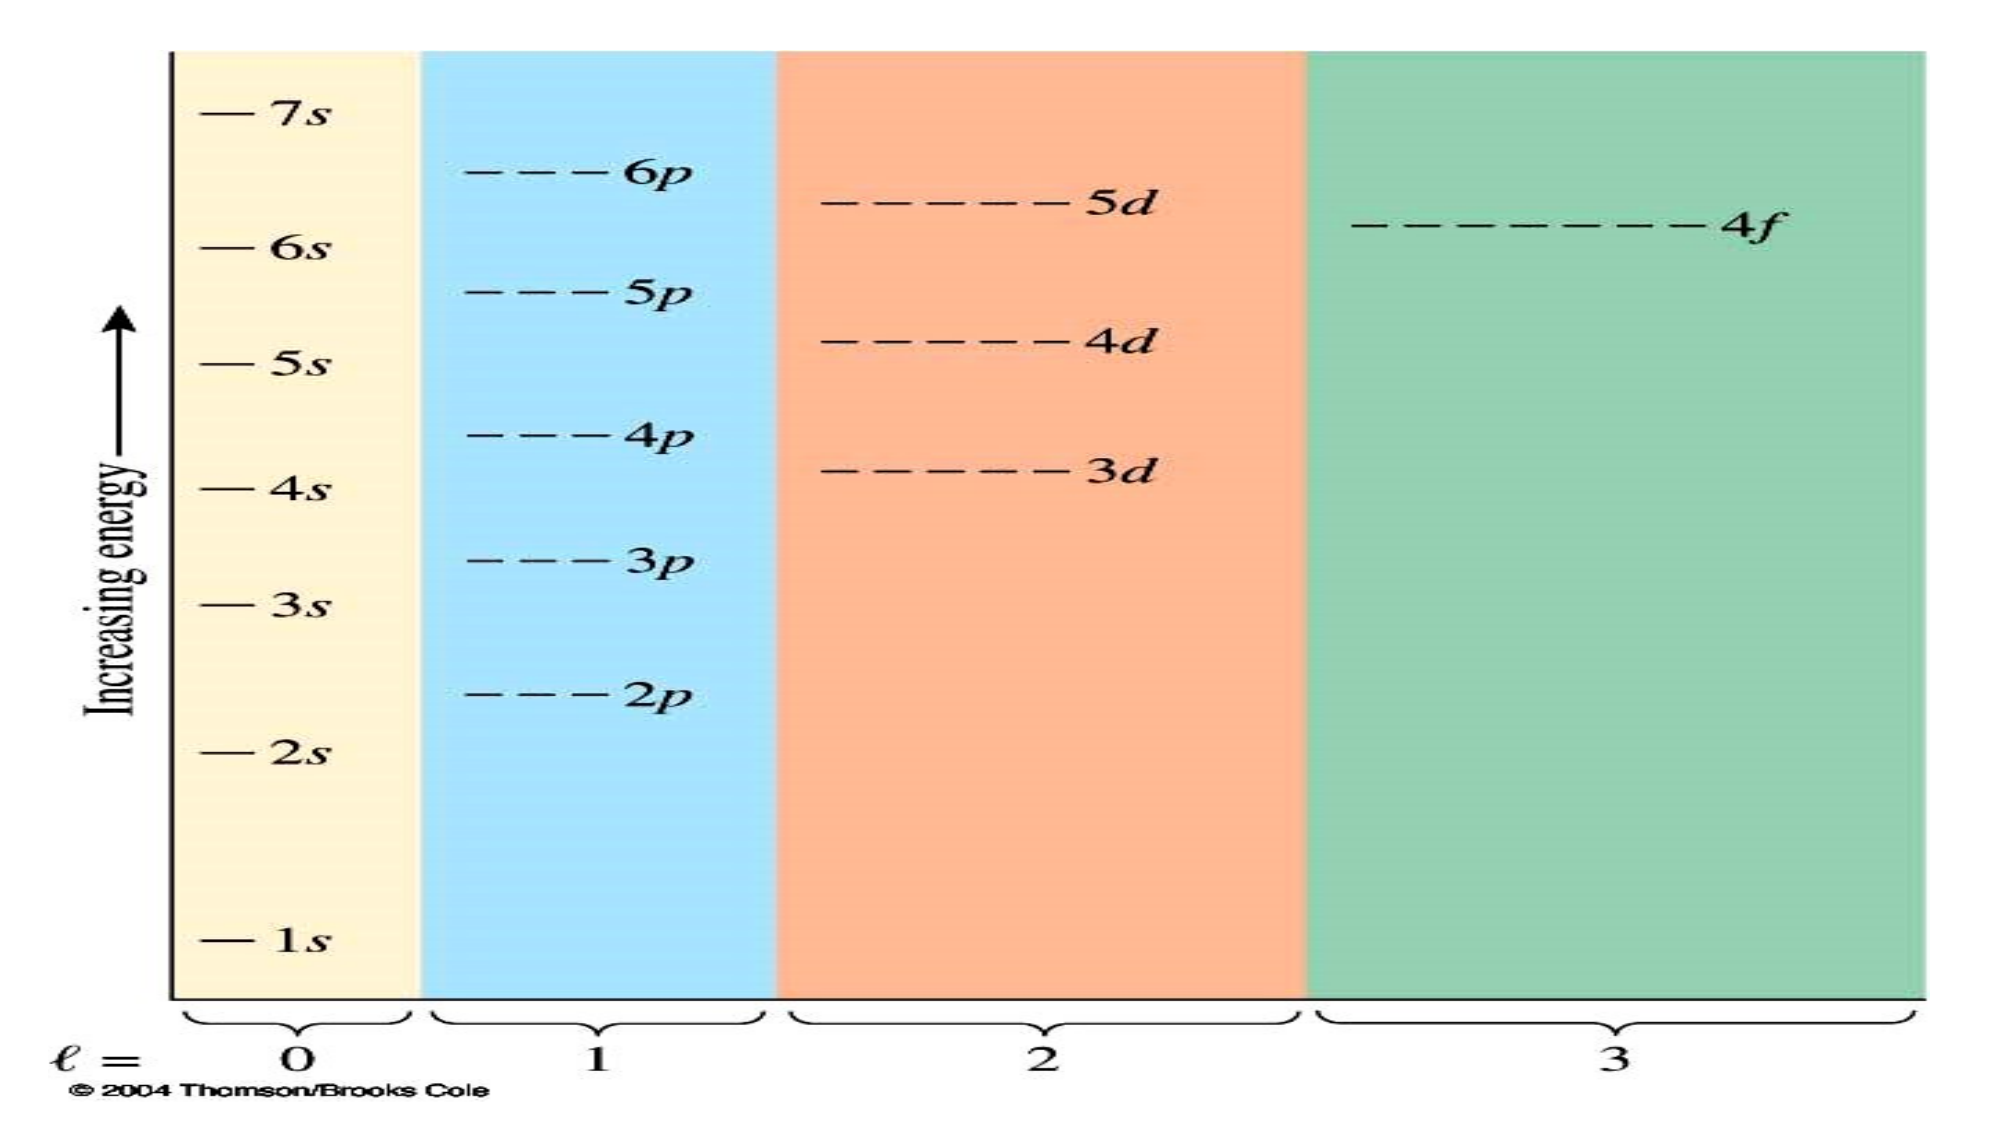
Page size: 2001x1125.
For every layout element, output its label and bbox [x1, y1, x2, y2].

list [48, 50, 1930, 1106]
